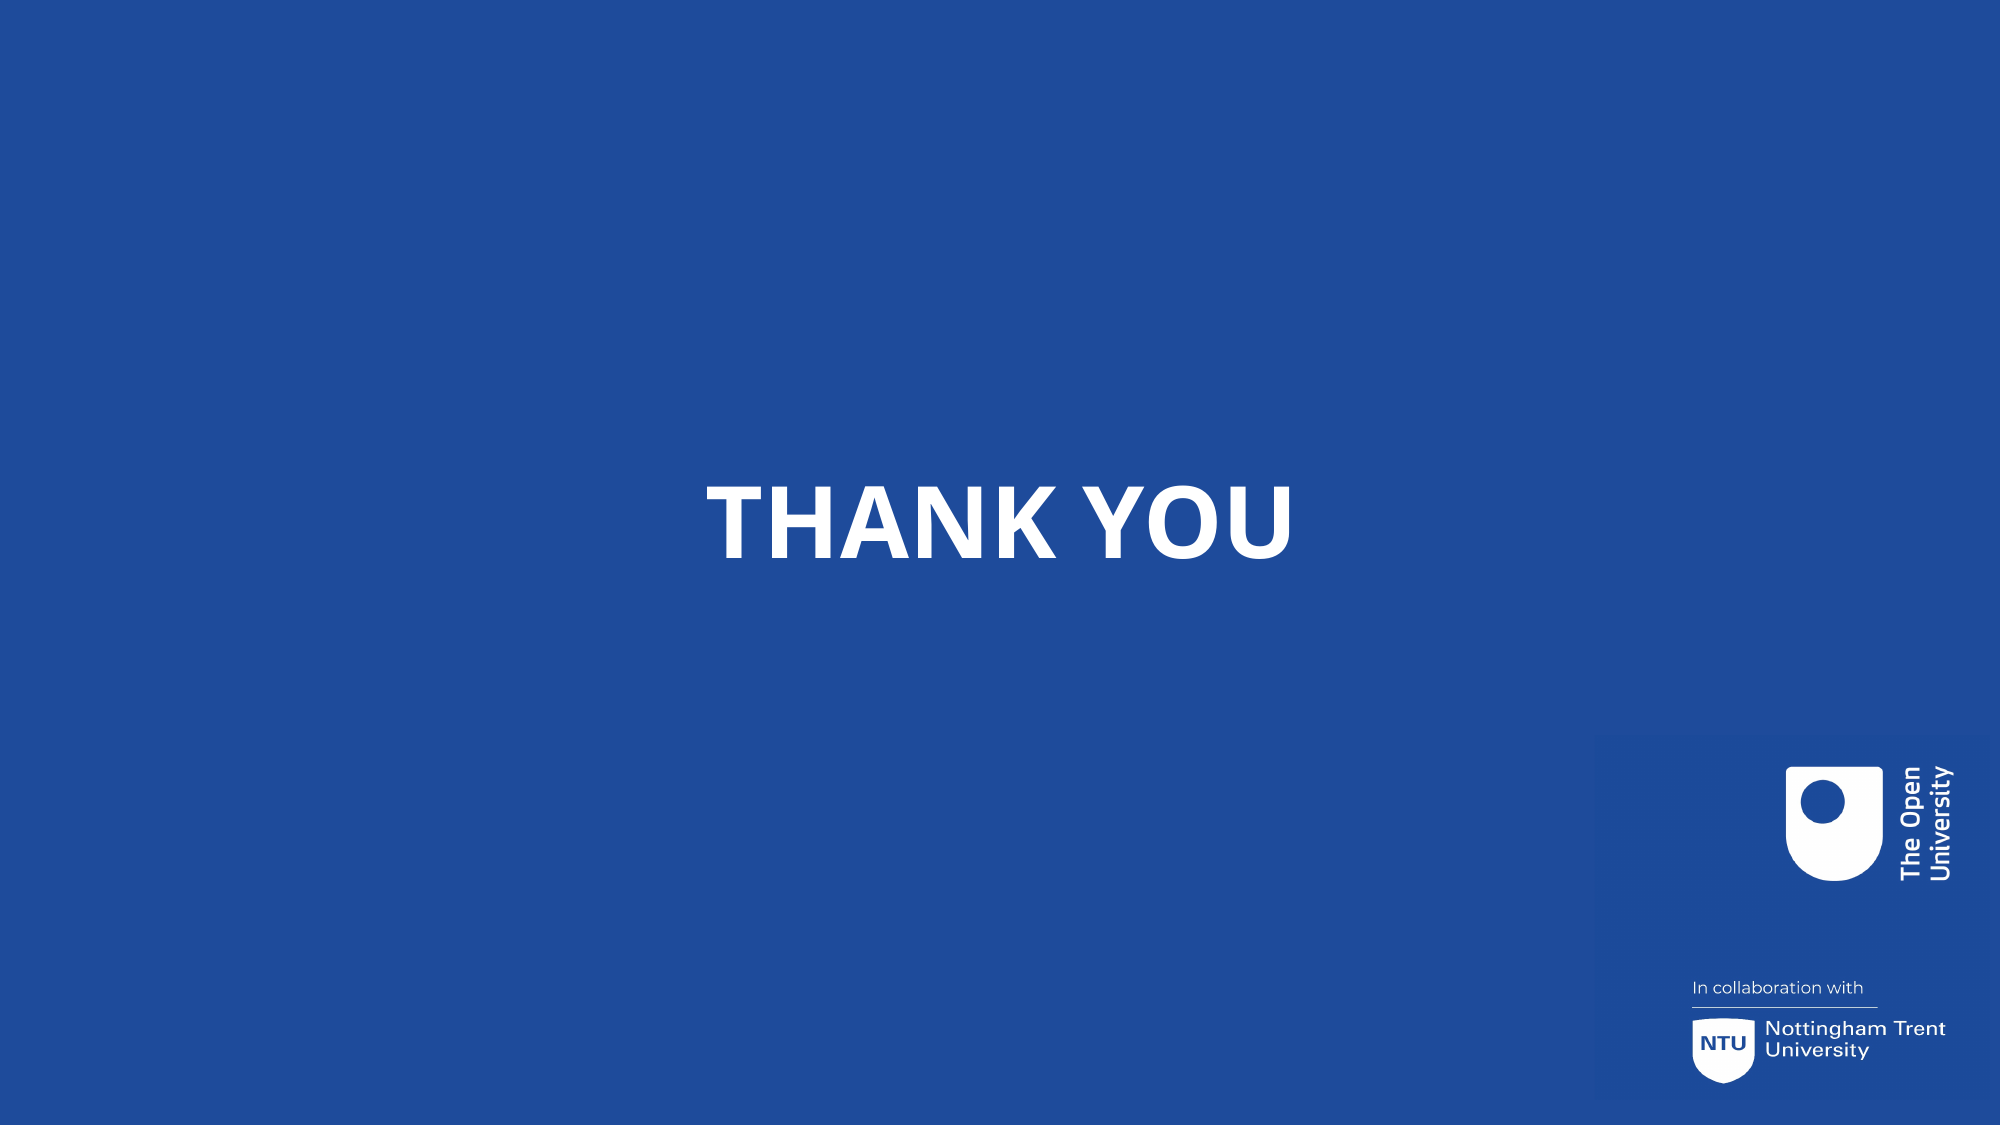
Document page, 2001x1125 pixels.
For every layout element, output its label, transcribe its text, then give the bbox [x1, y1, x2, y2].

picture [1594, 734, 1990, 1100]
title THANK YOU [60, 472, 1945, 582]
